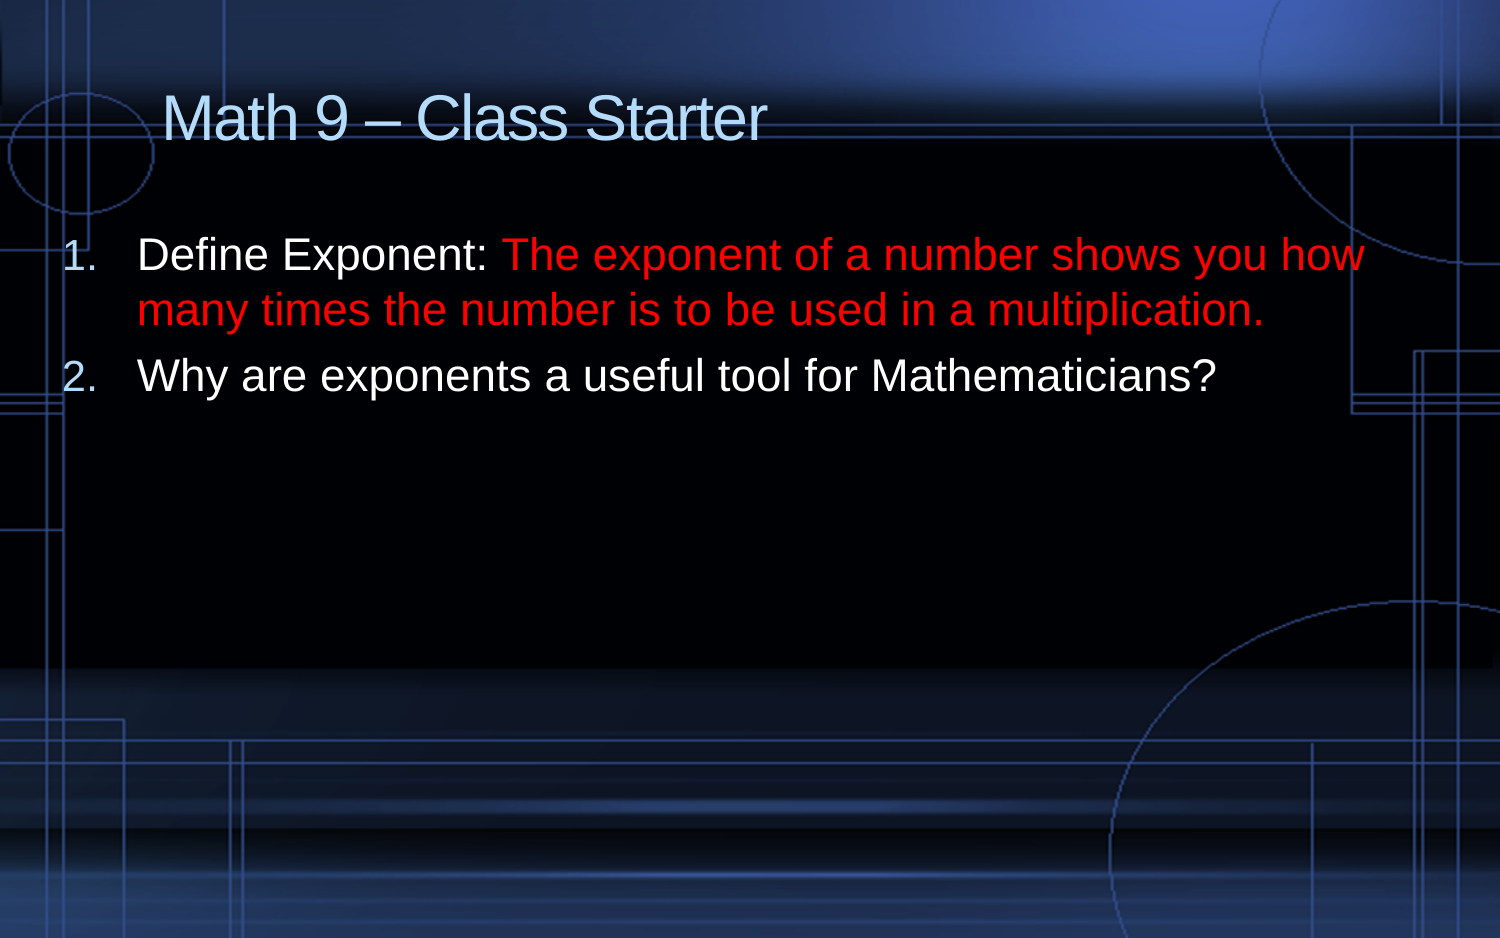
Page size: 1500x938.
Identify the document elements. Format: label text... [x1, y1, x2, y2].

list Define Exponent: The exponent of a number shows you how many times the number is to be used in a multiplication. Why are exponents a useful tool for Mathematicians? [41, 218, 1451, 806]
title Math 9 – Class Starter [150, 69, 1425, 195]
picture [0, 0, 1500, 938]
